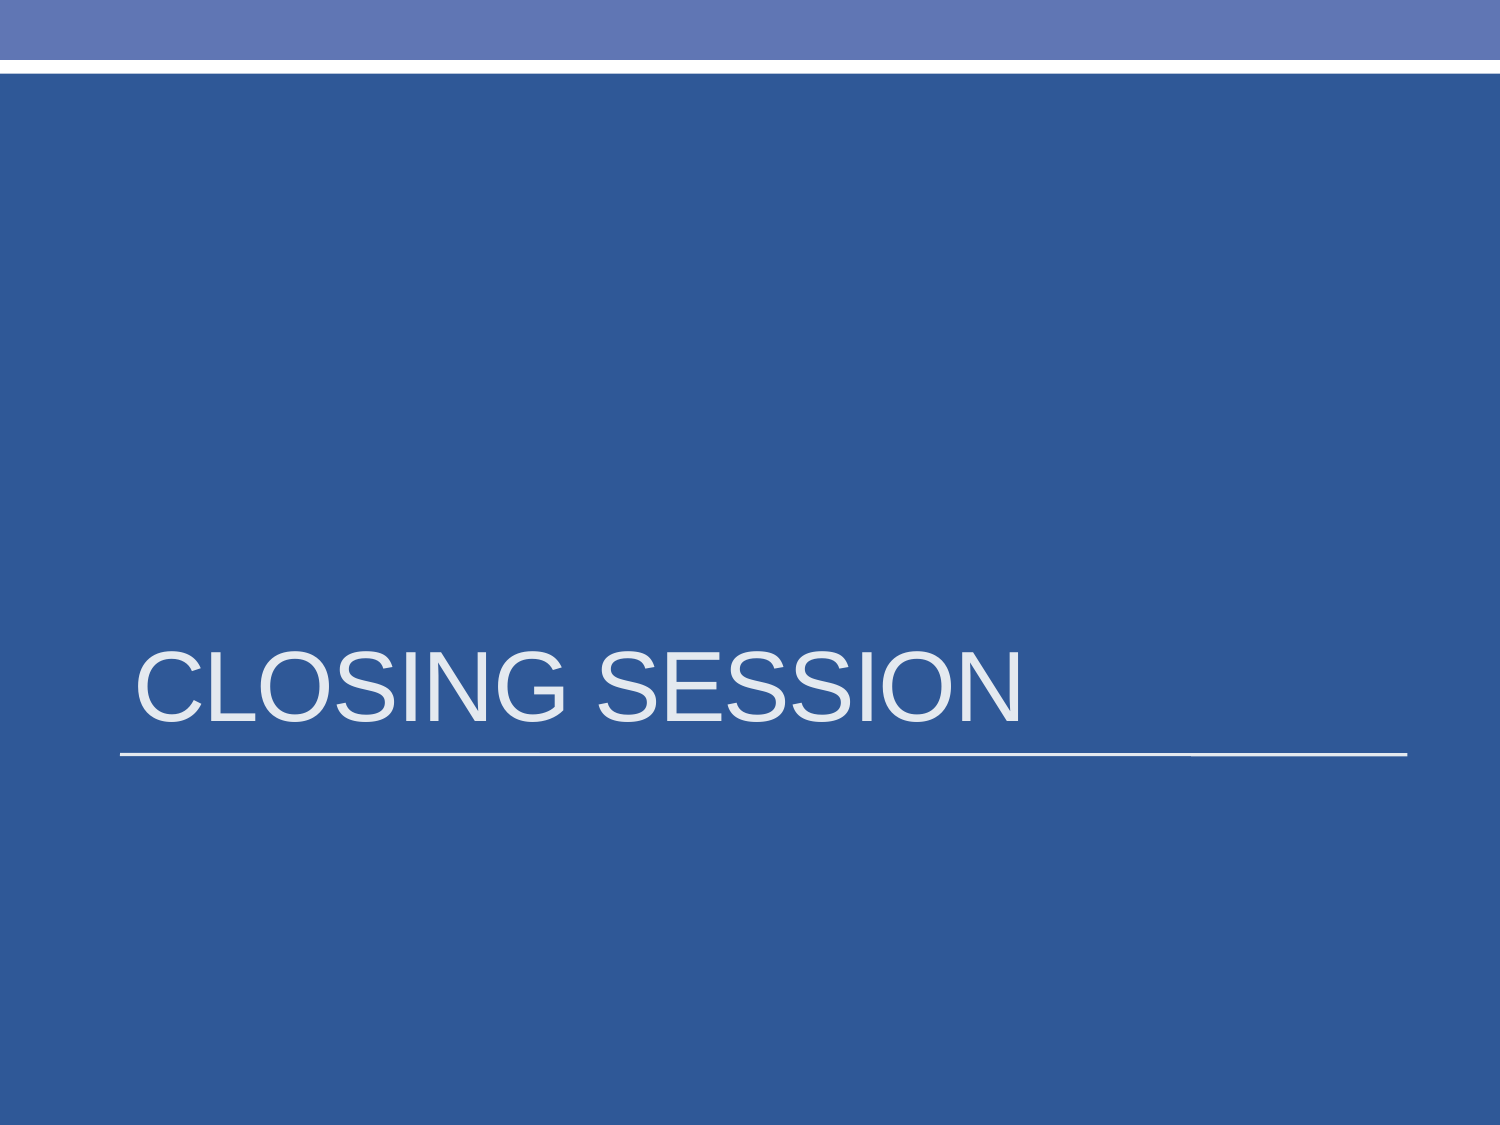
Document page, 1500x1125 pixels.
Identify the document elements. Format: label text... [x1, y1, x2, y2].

title Closing Session [118, 387, 1394, 749]
